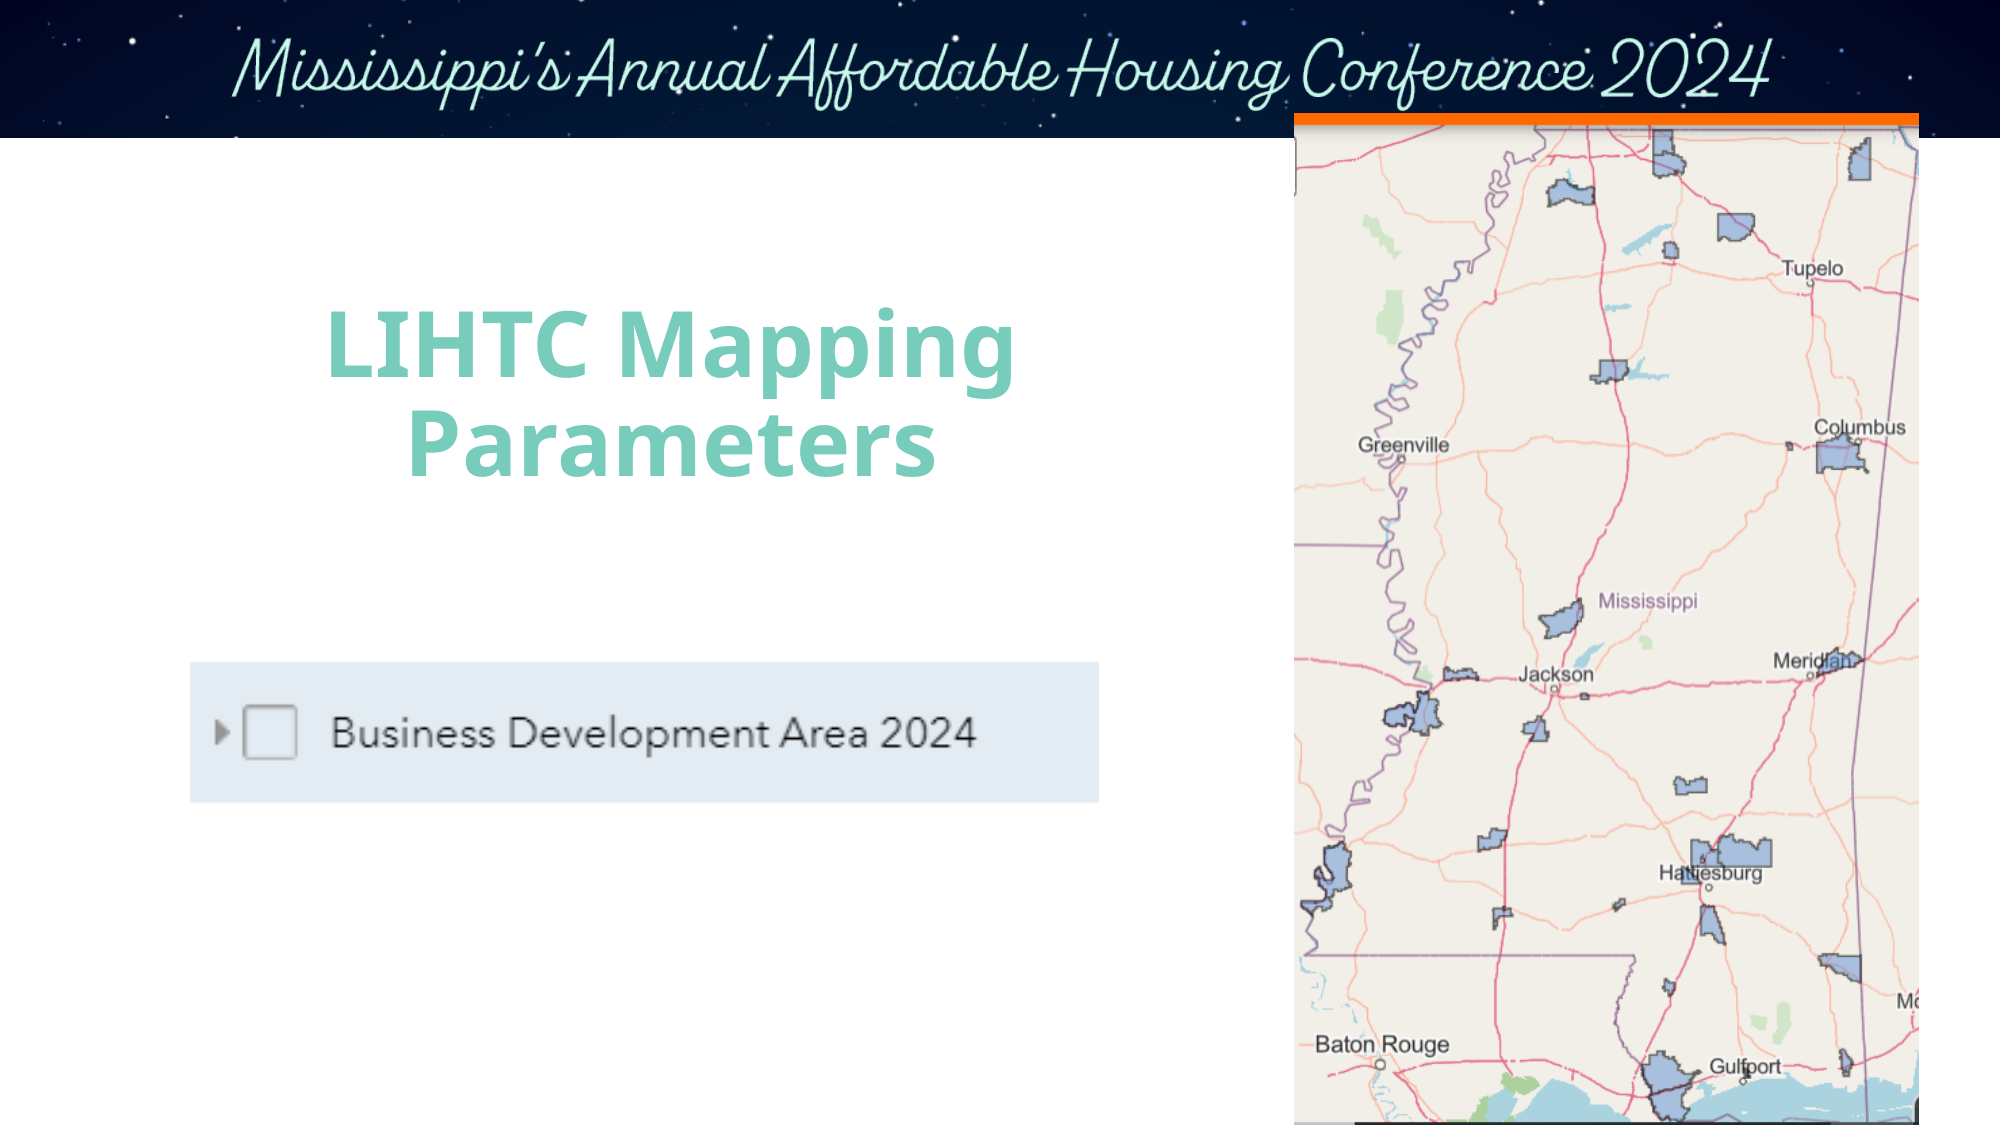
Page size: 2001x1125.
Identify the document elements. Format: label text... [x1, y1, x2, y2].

picture [0, 0, 2000, 1125]
title LIHTC Mapping Parameters [306, 245, 1037, 548]
picture [181, 655, 1099, 811]
